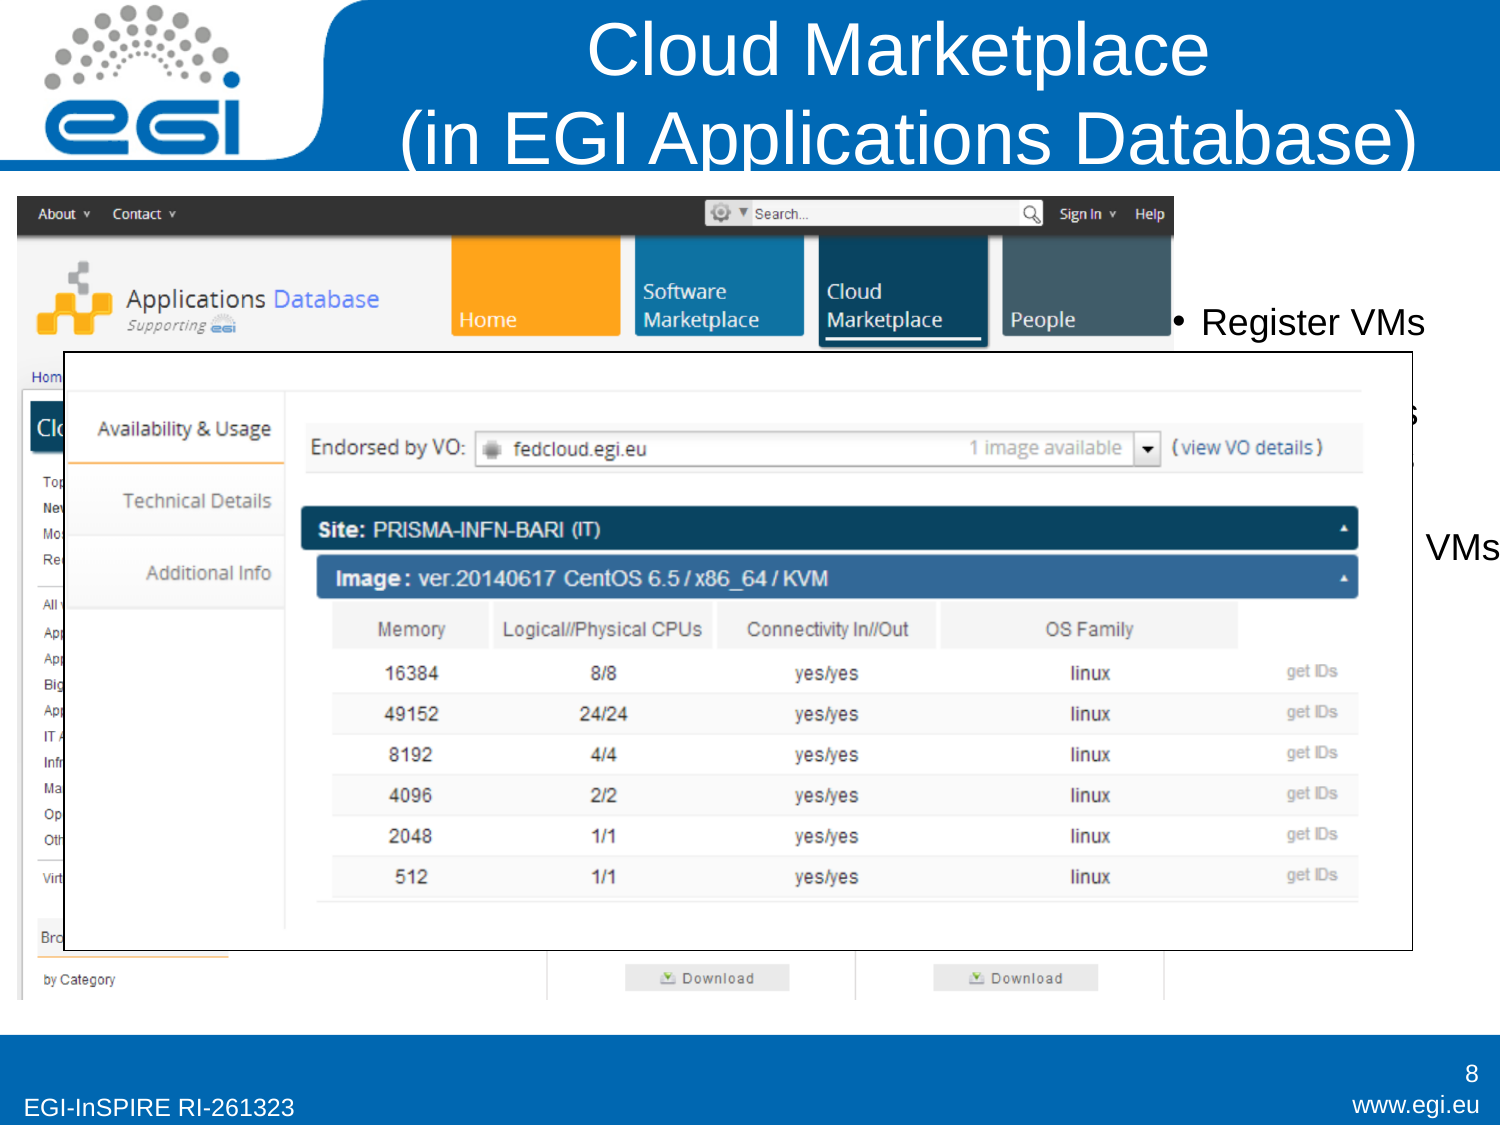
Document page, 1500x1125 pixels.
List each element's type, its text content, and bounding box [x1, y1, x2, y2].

title Cloud Marketplace (in EGI Applications Database) [348, 19, 1471, 161]
text_box Register VMs Publish VMs Validate VMs Roll-out VMs Comment on VMs Rate VMs Share VMs [1178, 290, 1500, 666]
picture [17, 195, 1412, 1000]
slide_number 8 [1144, 1042, 1495, 1103]
picture [0, 0, 1500, 171]
